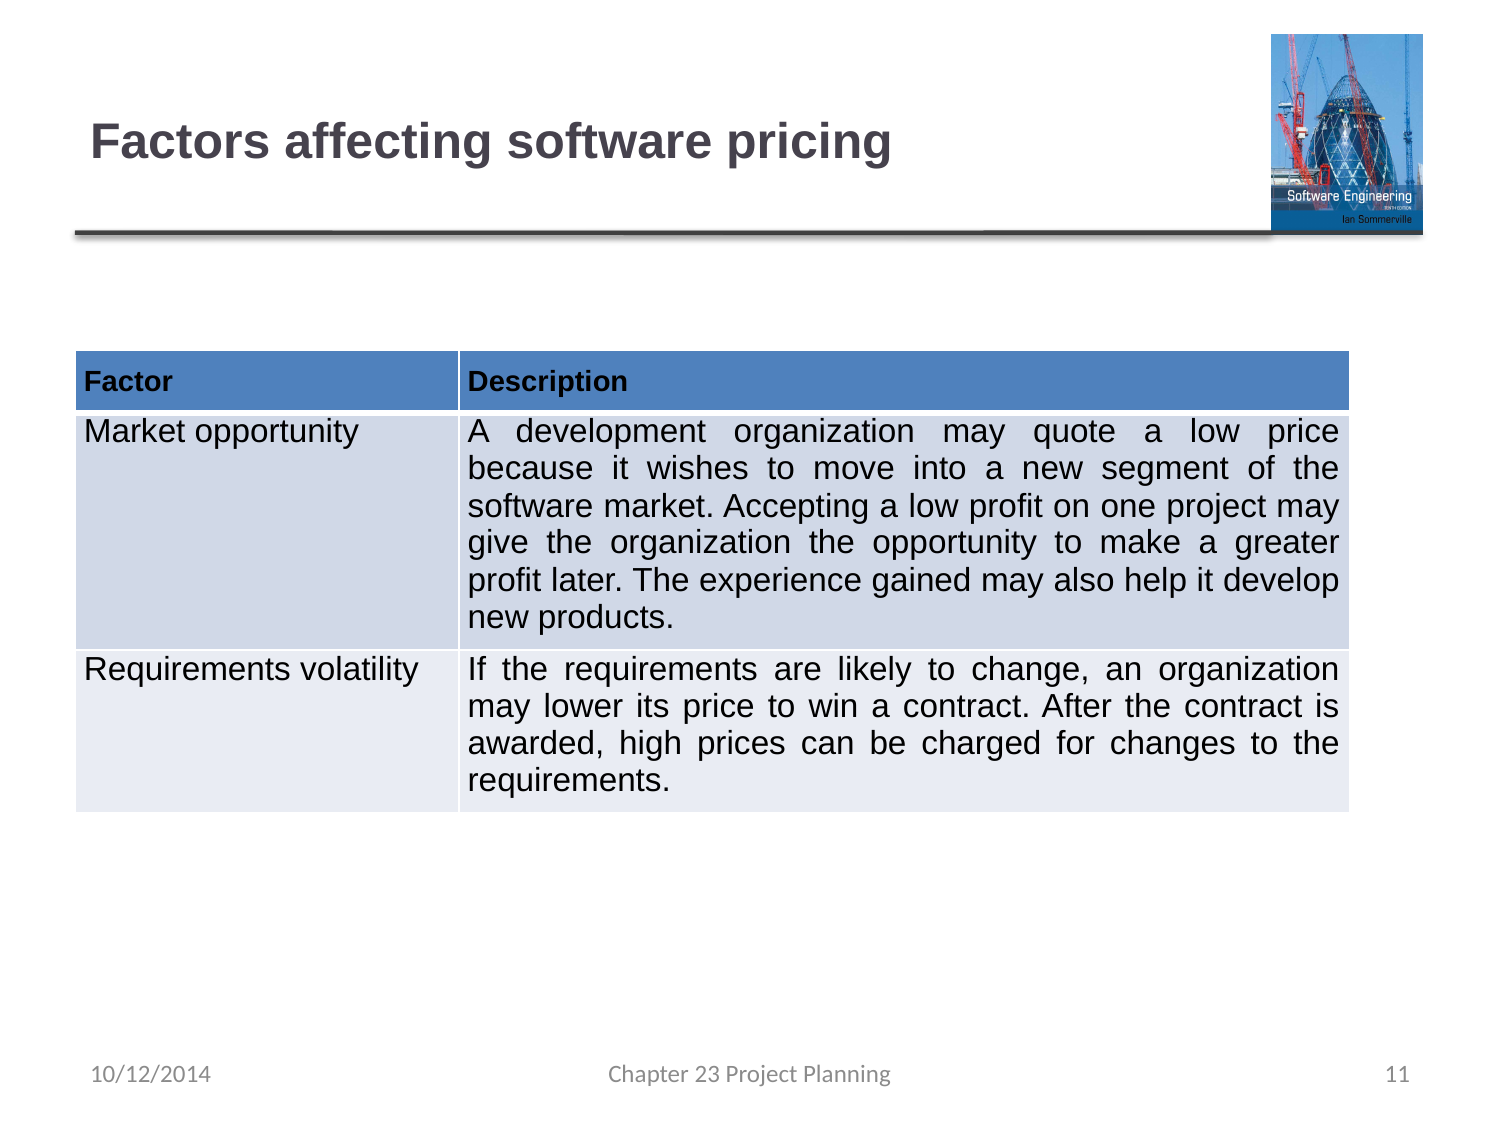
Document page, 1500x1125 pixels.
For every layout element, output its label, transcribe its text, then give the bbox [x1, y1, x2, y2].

table_cell A development organization may quote a low price because it wishes to move into a new segment of the software market. Accepting a low profit on one project may give the organization the opportunity to make a greater profit later. The experience gained may also help it develop new products. [460, 416, 1349, 649]
footer Chapter 23 Project Planning [512, 1042, 988, 1103]
table_header Description [460, 351, 1349, 410]
title Factors affecting software pricing [74, 44, 1272, 233]
table_cell Requirements volatility [76, 651, 458, 812]
table_cell Market opportunity [76, 416, 458, 649]
slide_number 11 [1074, 1042, 1425, 1103]
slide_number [75, 1042, 425, 1103]
table_cell If the requirements are likely to change, an organization may lower its price to win a contract. After the contract is awarded, high prices can be charged for changes to the requirements. [460, 651, 1349, 812]
table_header Factor [76, 351, 458, 410]
picture [1271, 34, 1423, 230]
